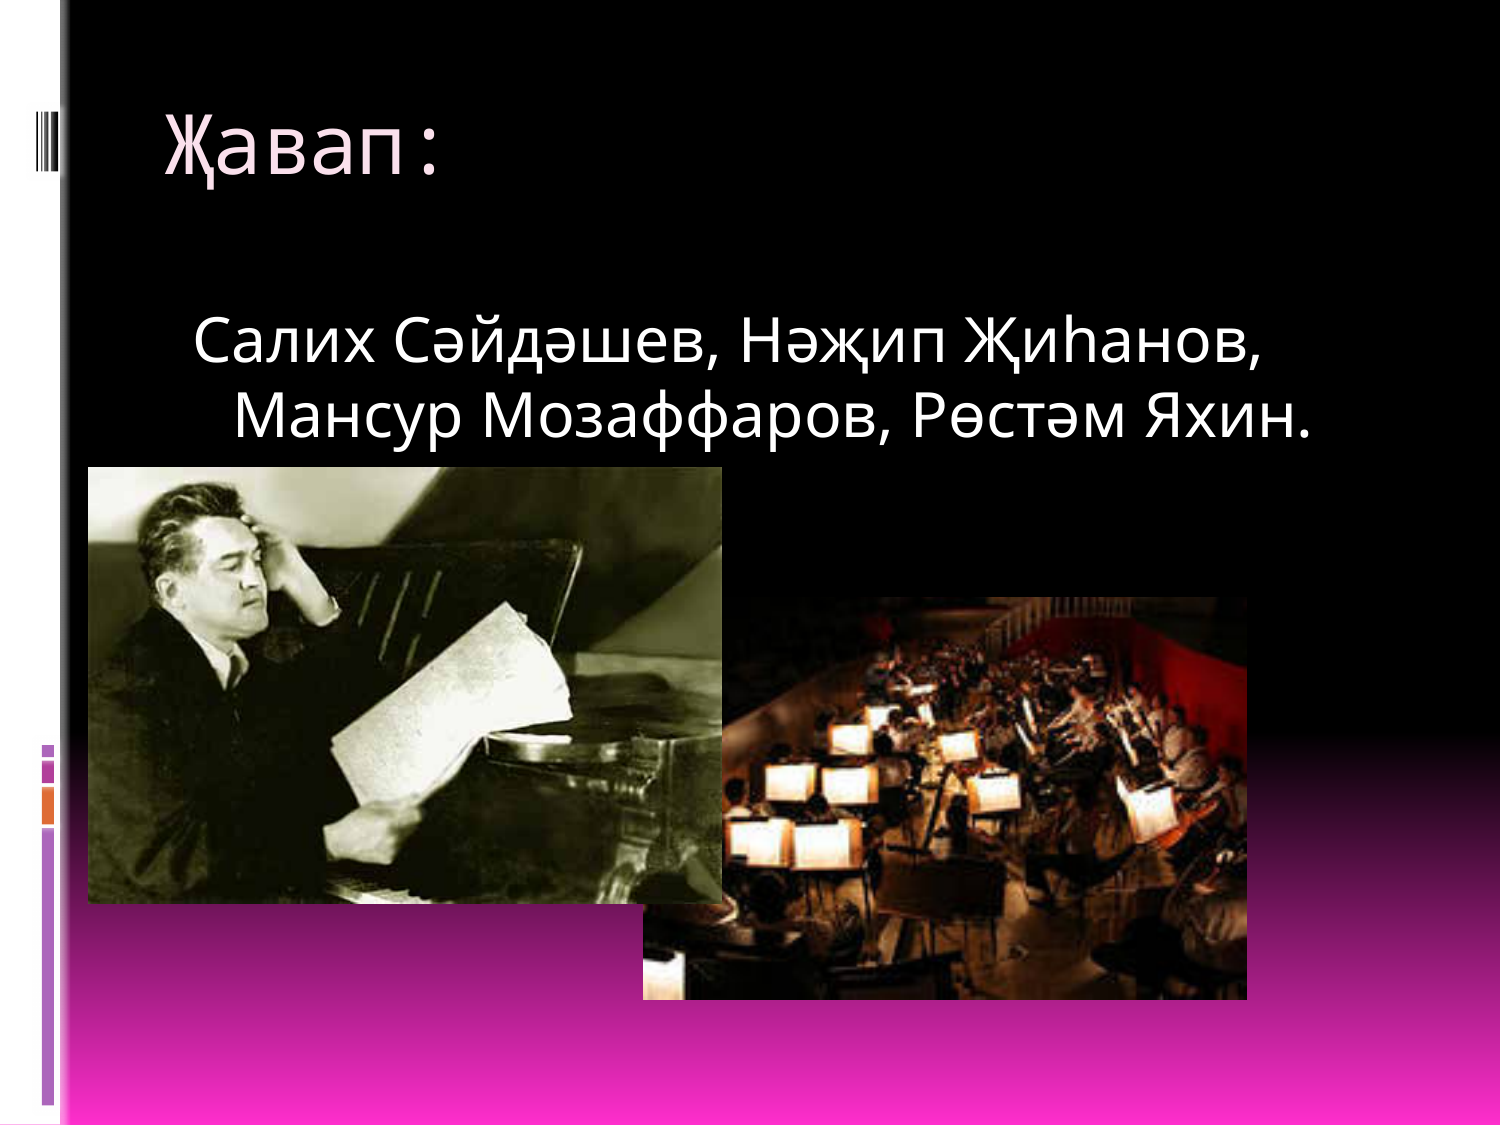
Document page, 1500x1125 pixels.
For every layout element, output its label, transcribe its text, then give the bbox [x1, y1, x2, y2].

picture [87, 467, 722, 905]
list Салих Сәйдәшев, Нәҗип Җиһанов, Мансур Мозаффаров, Рөстәм Яхин. [150, 292, 1425, 1043]
title Җавап: [150, 83, 1425, 234]
picture [643, 597, 1247, 1000]
